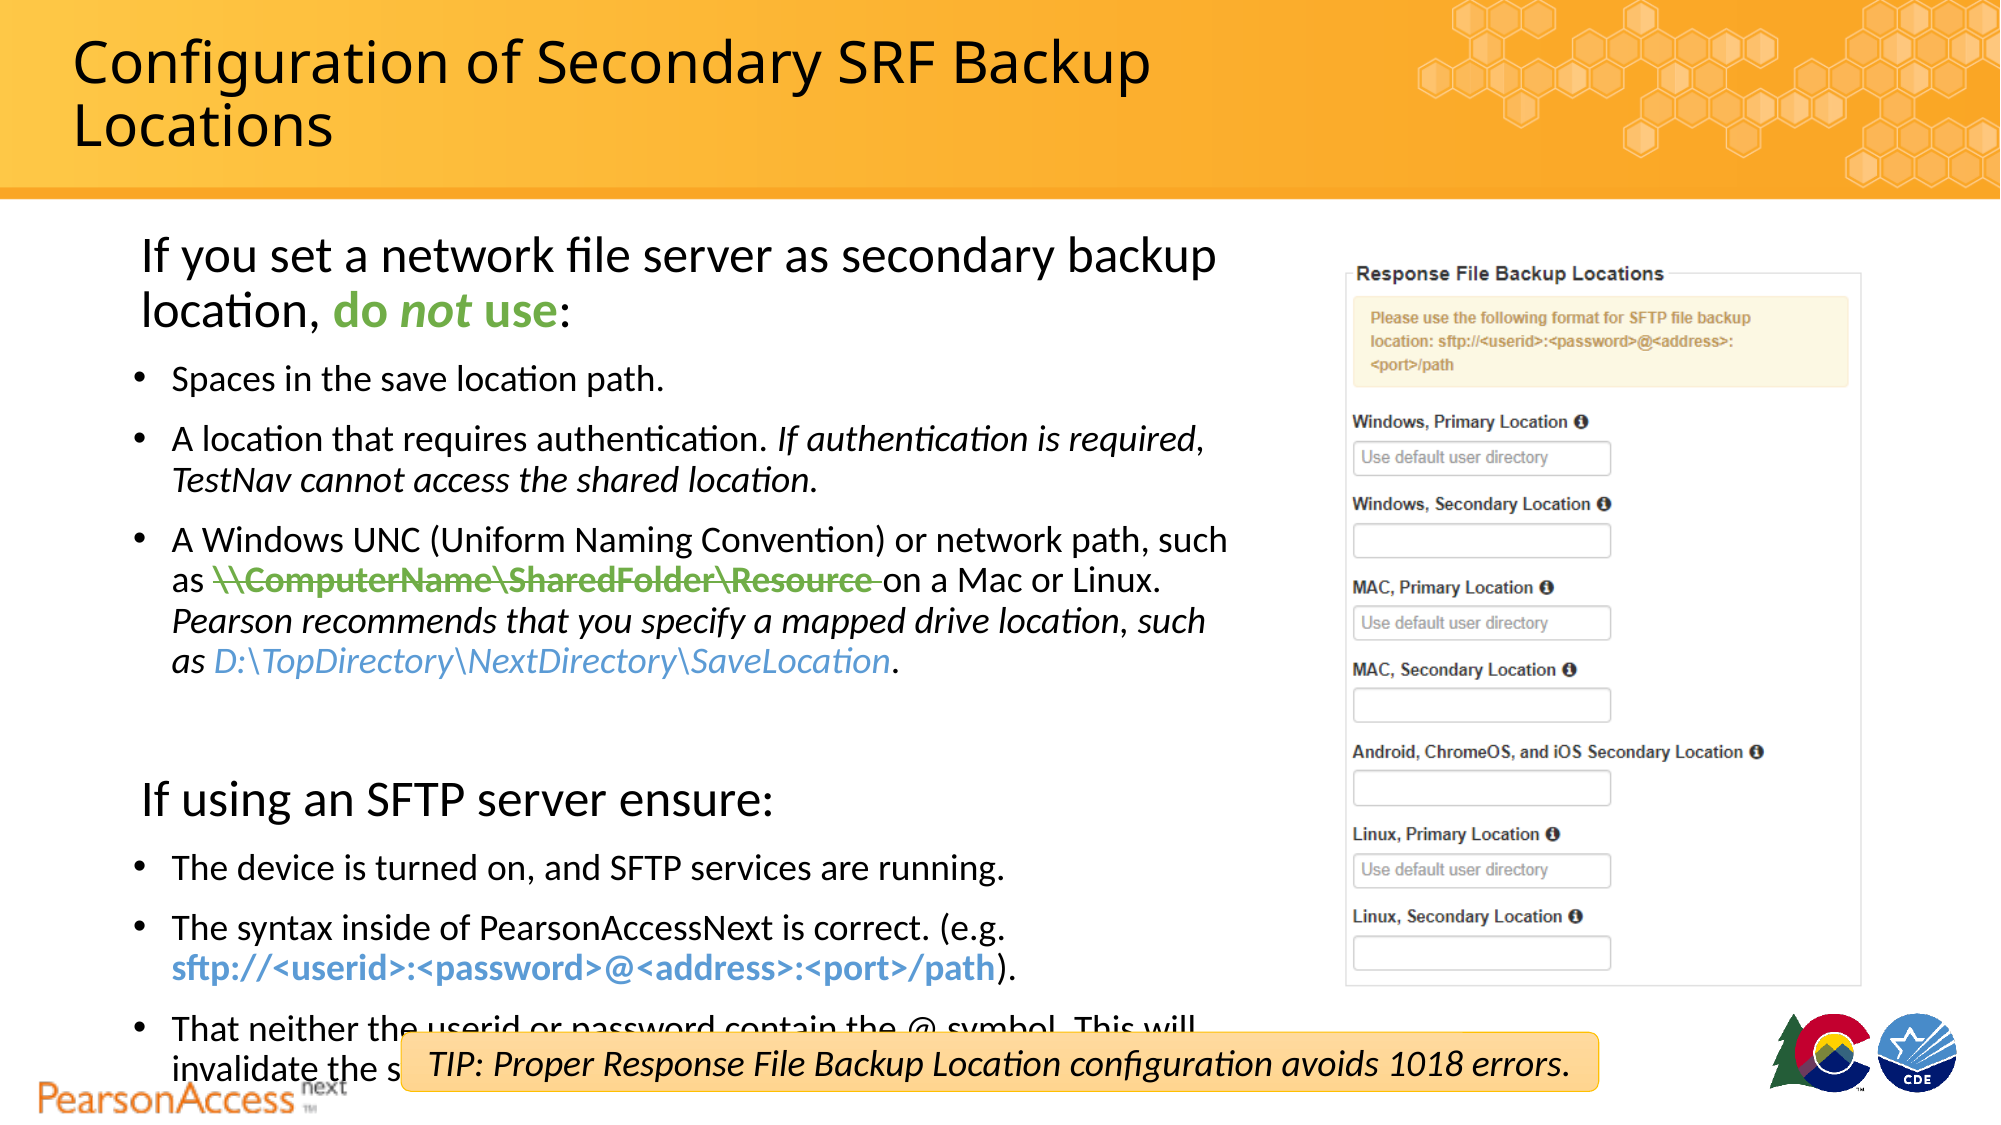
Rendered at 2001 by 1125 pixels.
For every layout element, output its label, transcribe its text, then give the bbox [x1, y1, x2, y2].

picture [1335, 227, 1867, 993]
title Configuration of Secondary SRF Backup Locations [72, 33, 1396, 182]
text_box TIP: Proper Response File Backup Location configuration avoids 1018 errors. [400, 1031, 1600, 1092]
list If you set a network file server as secondary backup location, do not use: Spaces in the save location path. A location that requires authentication. If authentication is required, TestNav cannot access the shared location. A Windows UNC (Uniform Naming Convention) or network path, such as \\ComputerName\SharedFolder\Resource on a Mac or Linux. Pearson recommends that you specify a mapped drive location, such as D:\TopDirectory\NextDirectory\SaveLocation. If using an SFTP server ensure: The device is turned on, and SFTP services are running. The syntax inside of PearsonAccessNext is correct. (e.g. sftp://<userid>:<password>@<address>:<port>/path). That neither the userid or password contain the @ symbol. This will invalidate the syntax and result in an EWS 1018 error message. [133, 227, 1243, 1092]
picture [26, 1067, 361, 1125]
picture [0, 0, 2000, 200]
picture [1768, 1012, 1957, 1093]
